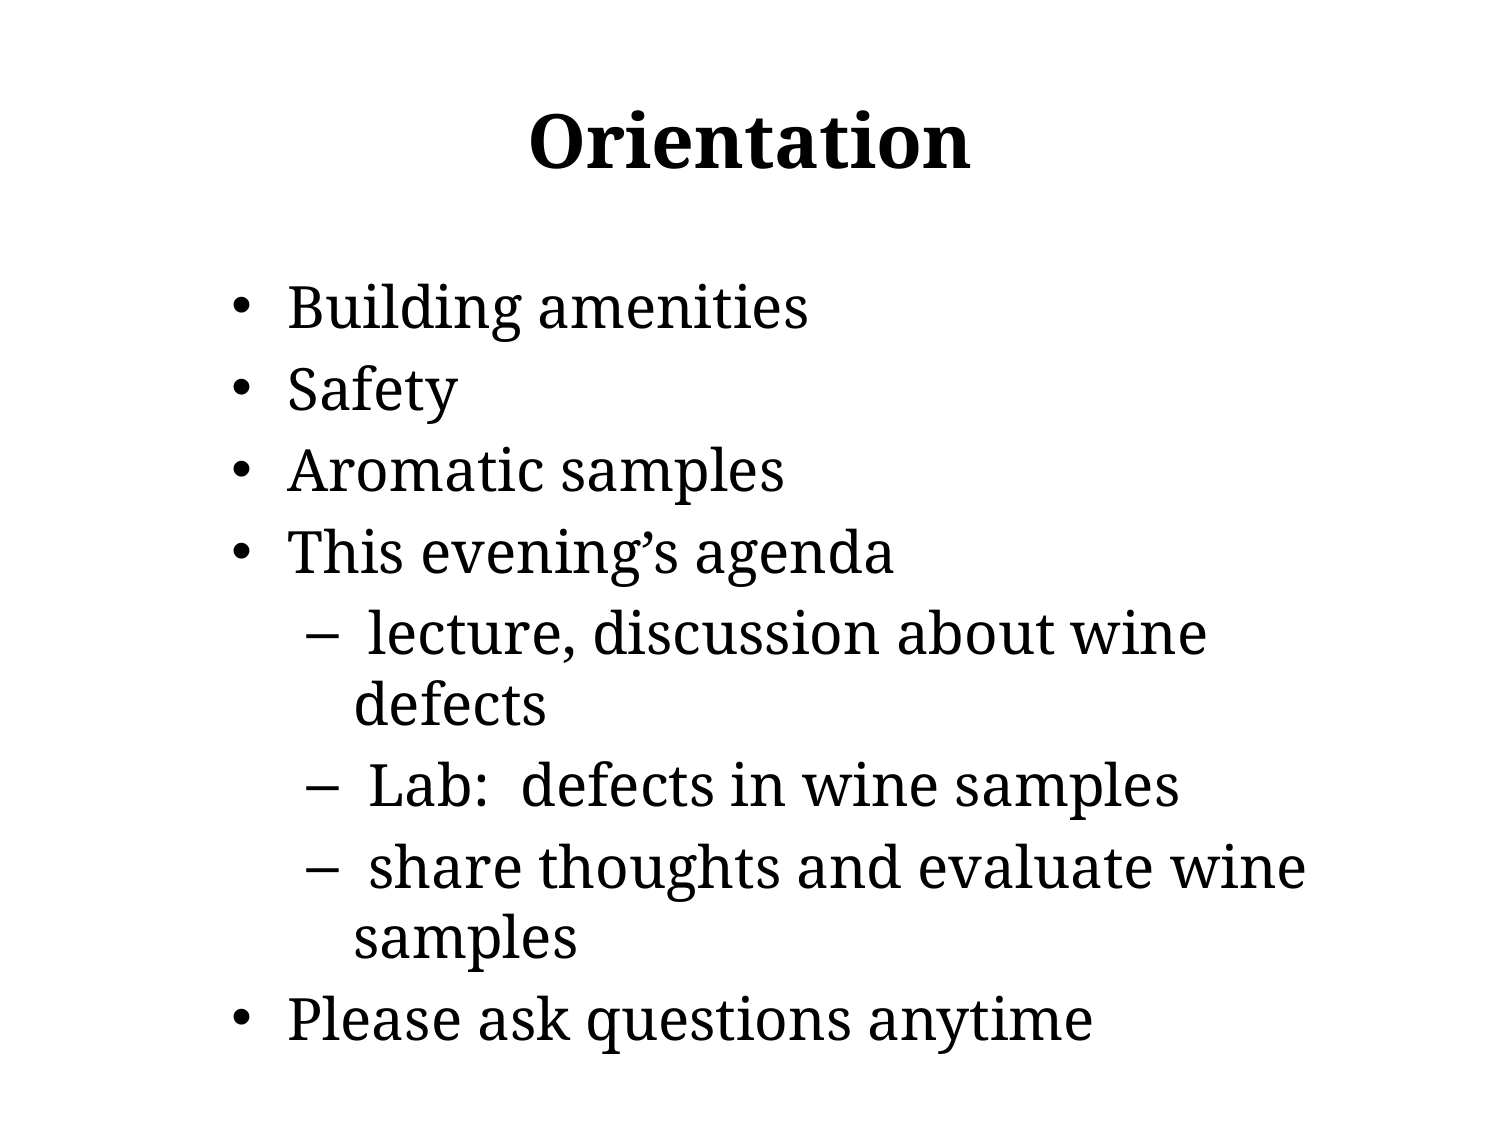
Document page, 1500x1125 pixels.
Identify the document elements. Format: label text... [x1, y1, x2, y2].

title Orientation [75, 45, 1425, 233]
list Building amenities Safety Aromatic samples This evening’s agenda lecture, discussion about wine defects Lab: defects in wine samples share thoughts and evaluate wine samples Please ask questions anytime [216, 262, 1383, 1005]
